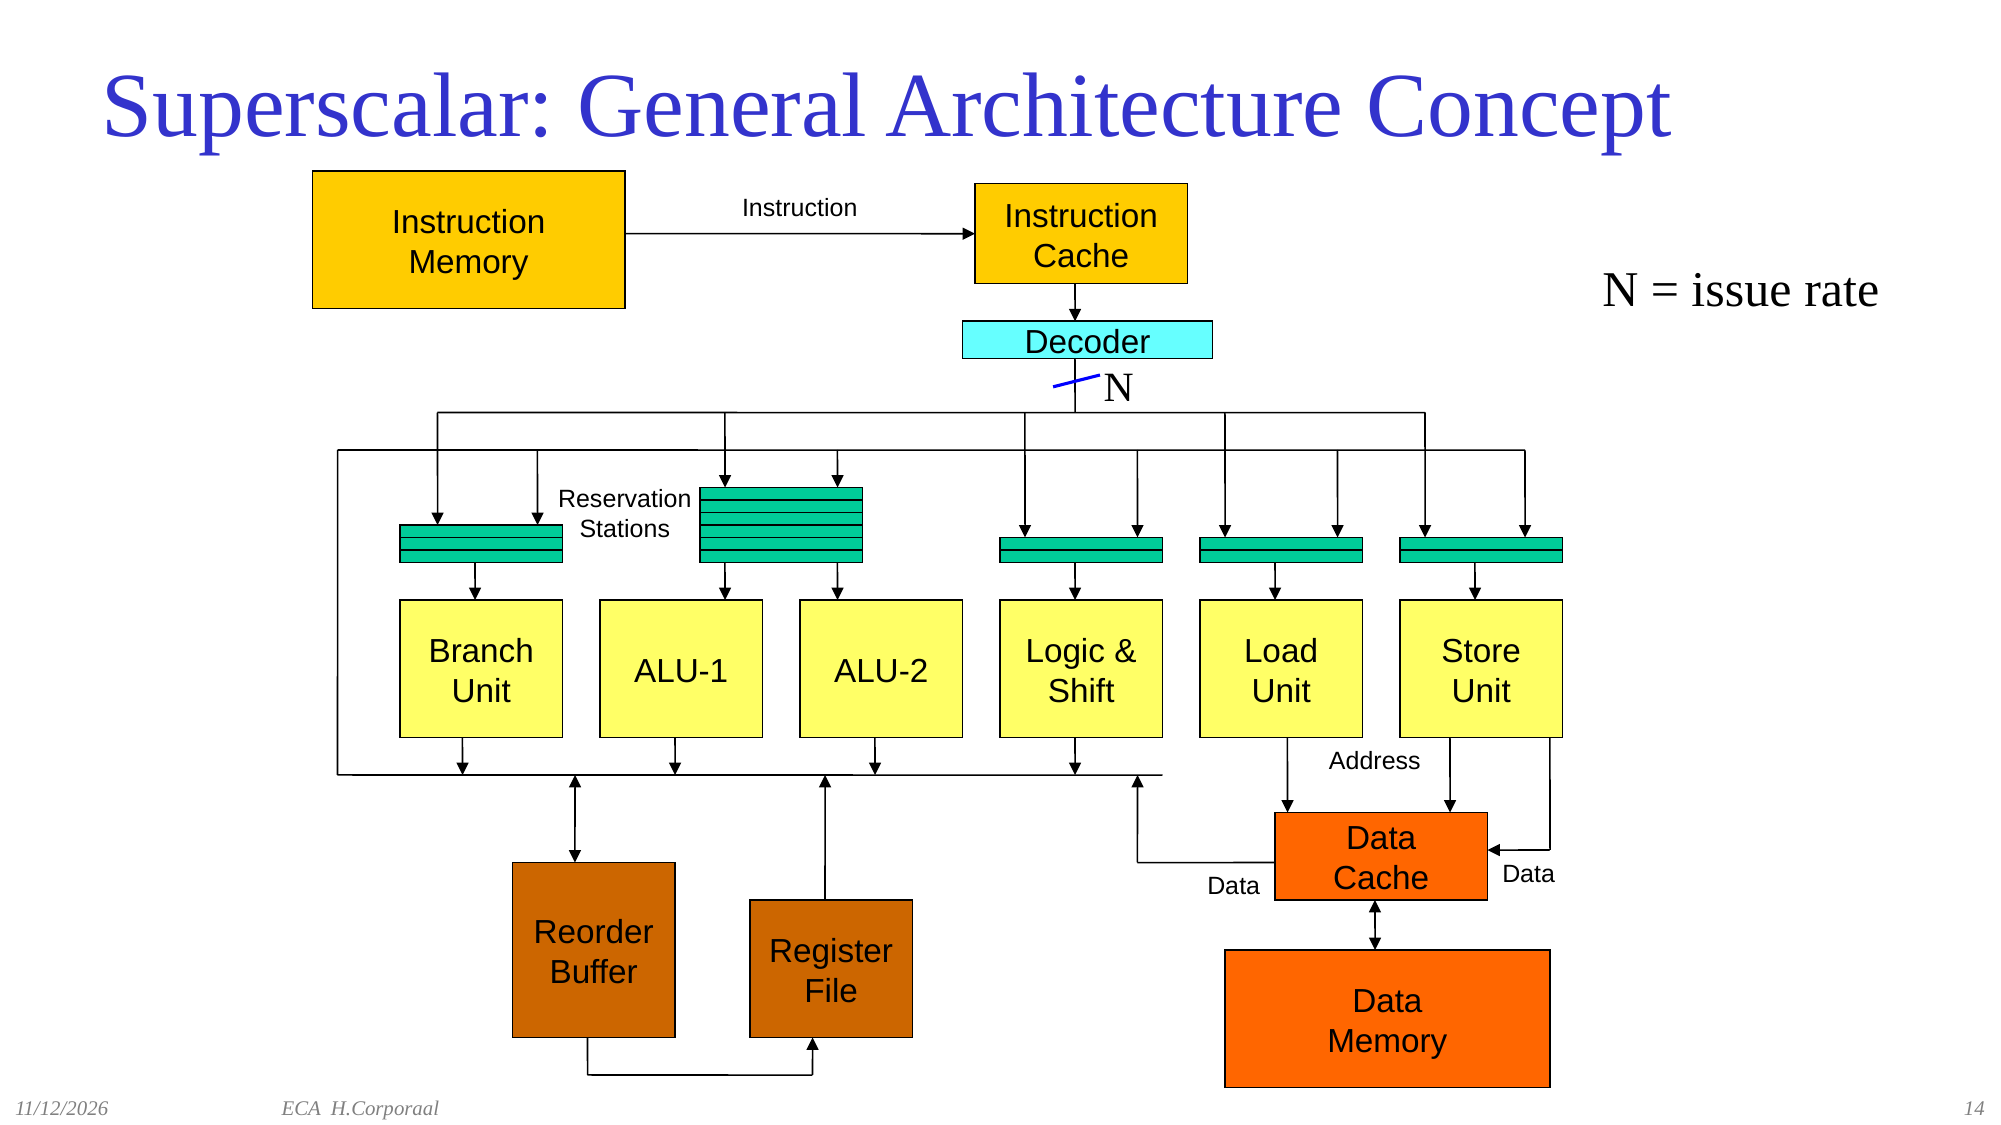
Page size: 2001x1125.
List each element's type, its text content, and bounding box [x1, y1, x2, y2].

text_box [1052, 374, 1101, 387]
footer ECA H.Corporaal [266, 1087, 901, 1125]
slide_number 14 [1583, 1087, 2000, 1125]
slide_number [0, 1087, 266, 1125]
title Superscalar: General Architecture Concept [86, 36, 1954, 163]
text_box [312, 170, 1663, 1088]
text_box N = issue rate [1666, 249, 1895, 324]
